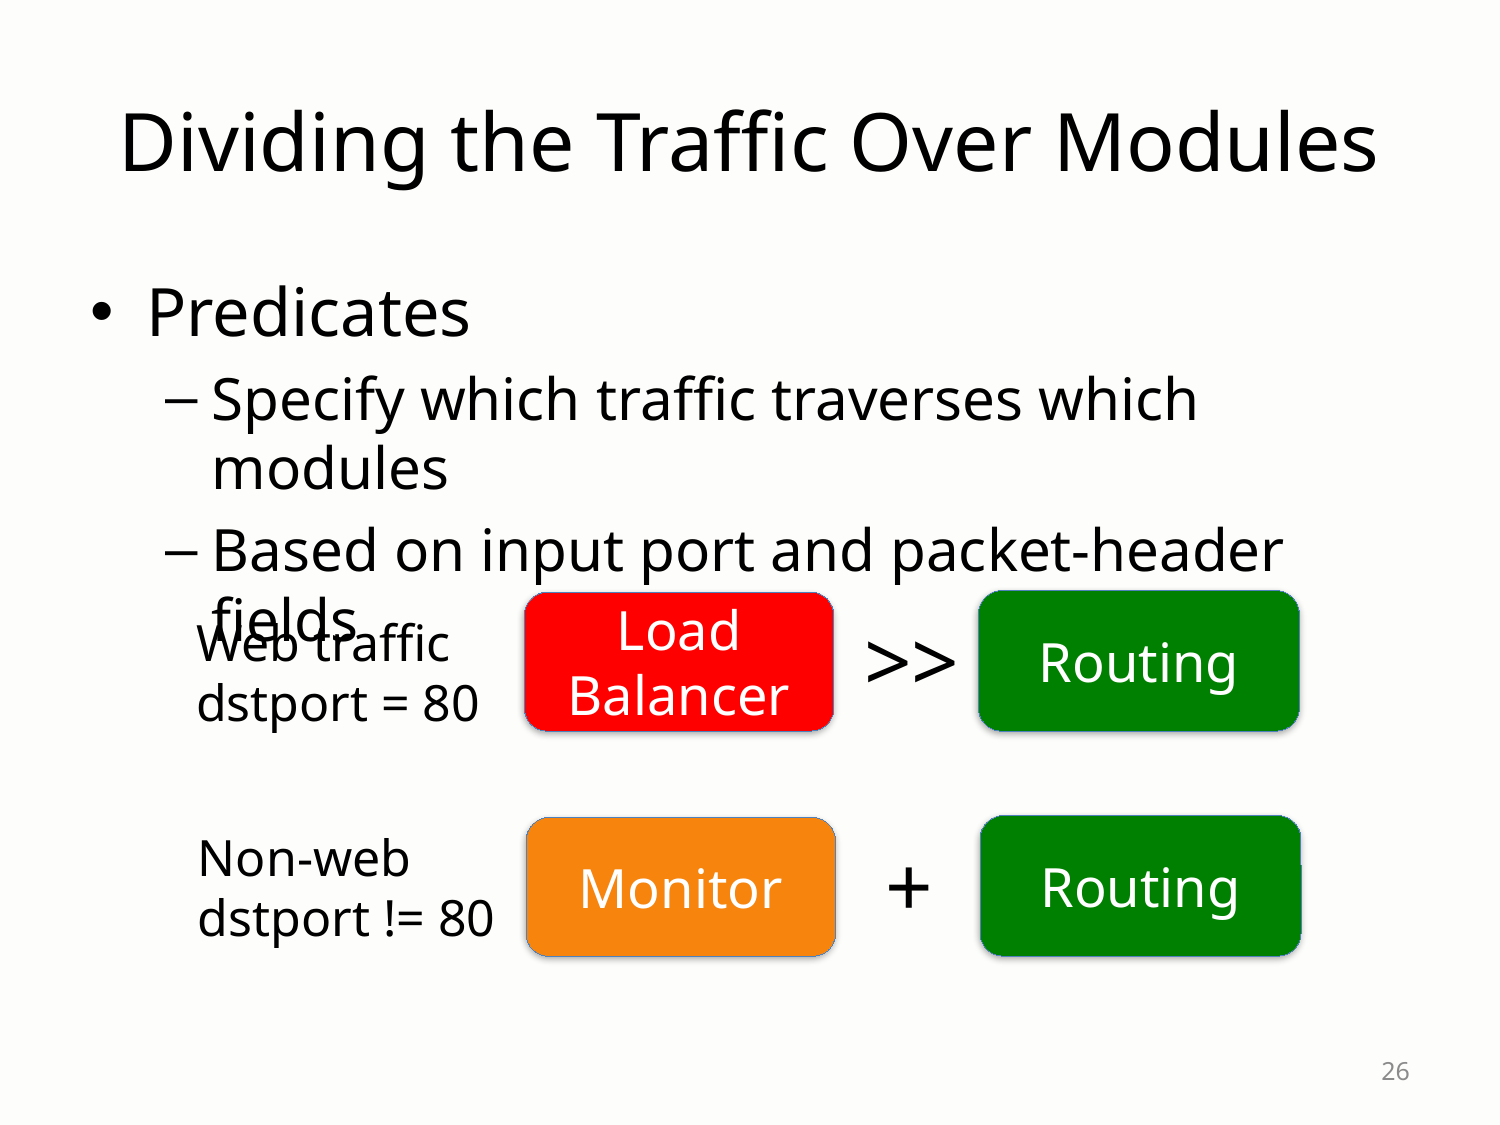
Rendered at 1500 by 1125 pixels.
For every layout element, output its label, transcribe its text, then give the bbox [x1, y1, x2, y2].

text_box Non-web dstport != 80 [183, 819, 511, 954]
text_box + [870, 826, 948, 942]
title Dividing the Traffic Over Modules [75, 45, 1425, 233]
text_box Routing [978, 590, 1300, 732]
list Predicates Specify which traffic traverses which modules Based on input port and packet-header fields [75, 262, 1425, 1005]
slide_number 26 [1074, 1042, 1425, 1103]
text_box Load Balancer [524, 592, 834, 732]
text_box Monitor [526, 817, 836, 957]
text_box Web traffic dstport = 80 [181, 604, 495, 739]
text_box >> [849, 601, 975, 717]
text_box Routing [980, 815, 1302, 957]
